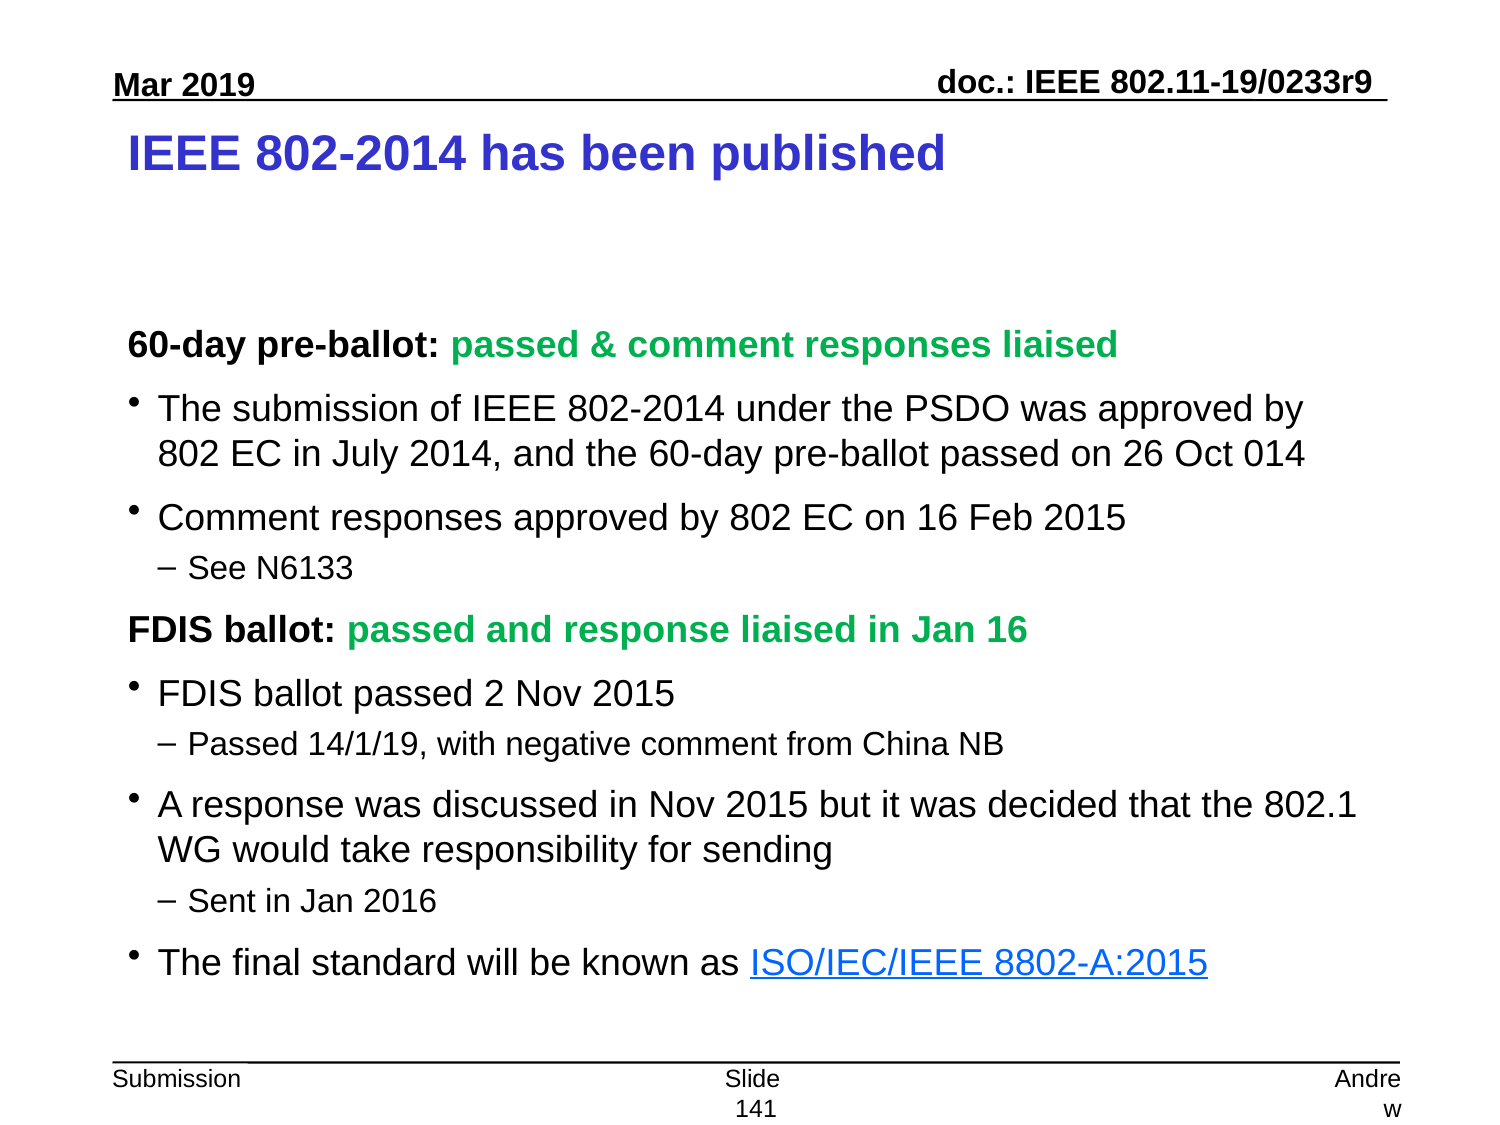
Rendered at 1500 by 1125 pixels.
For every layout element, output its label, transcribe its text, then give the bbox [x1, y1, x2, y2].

slide_number Slide 141 [709, 1061, 803, 1093]
footer Andrew Myles, Cisco [1320, 1061, 1402, 1093]
list 60-day pre-ballot: passed & comment responses liaised The submission of IEEE 802-2014 under the PSDO was approved by 802 EC in July 2014, and the 60-day pre-ballot passed on 26 Oct 014 Comment responses approved by 802 EC on 16 Feb 2015 See N6133 FDIS ballot: passed and response liaised in Jan 16 FDIS ballot passed 2 Nov 2015 Passed 14/1/19, with negative comment from China NB A response was discussed in Nov 2015 but it was decided that the 802.1 WG would take responsibility for sending Sent in Jan 2016 The final standard will be known as ISO/IEC/IEEE 8802-A:2015 [112, 312, 1388, 988]
title IEEE 802-2014 has been published [112, 112, 1388, 288]
